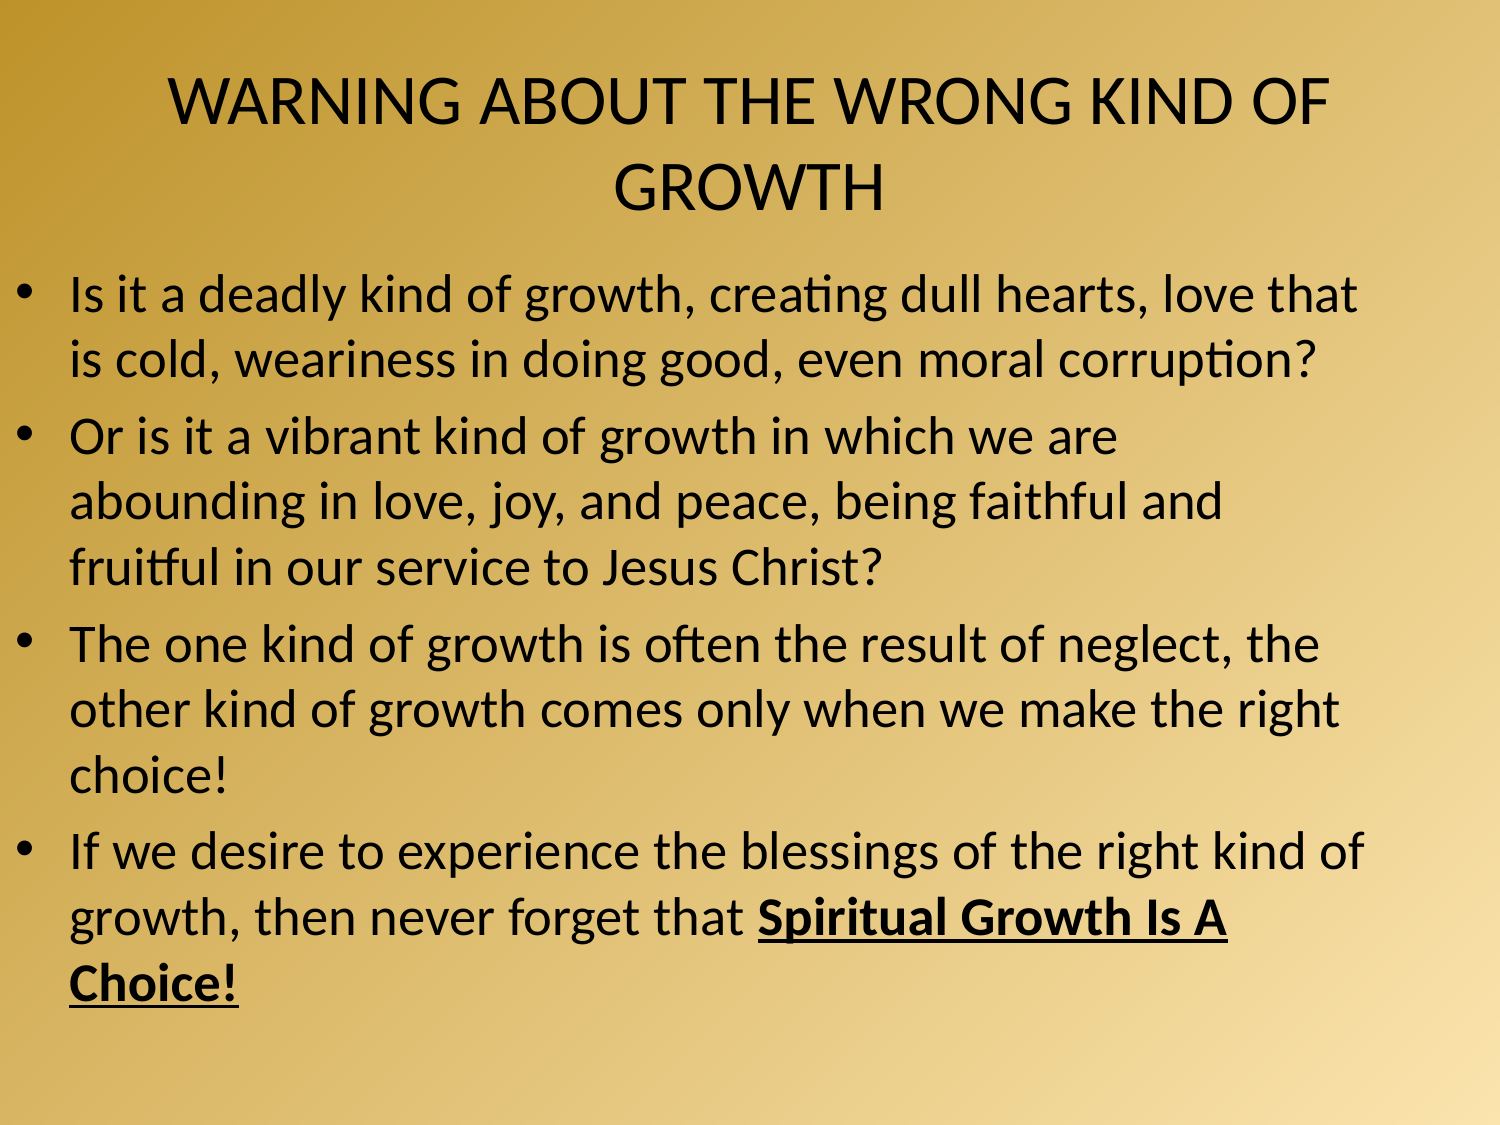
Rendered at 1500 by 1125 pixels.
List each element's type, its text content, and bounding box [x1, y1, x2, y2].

list Is it a deadly kind of growth, creating dull hearts, love that is cold, weariness in doing good, even moral corruption? Or is it a vibrant kind of growth in which we are abounding in love, joy, and peace, being faithful and fruitful in our service to Jesus Christ? The one kind of growth is often the result of neglect, the other kind of growth comes only when we make the right choice! If we desire to experience the blessings of the right kind of growth, then never forget that Spiritual Growth Is A Choice! [0, 249, 1500, 1100]
title WARNING ABOUT THE WRONG KIND OF GROWTH [75, 45, 1425, 233]
